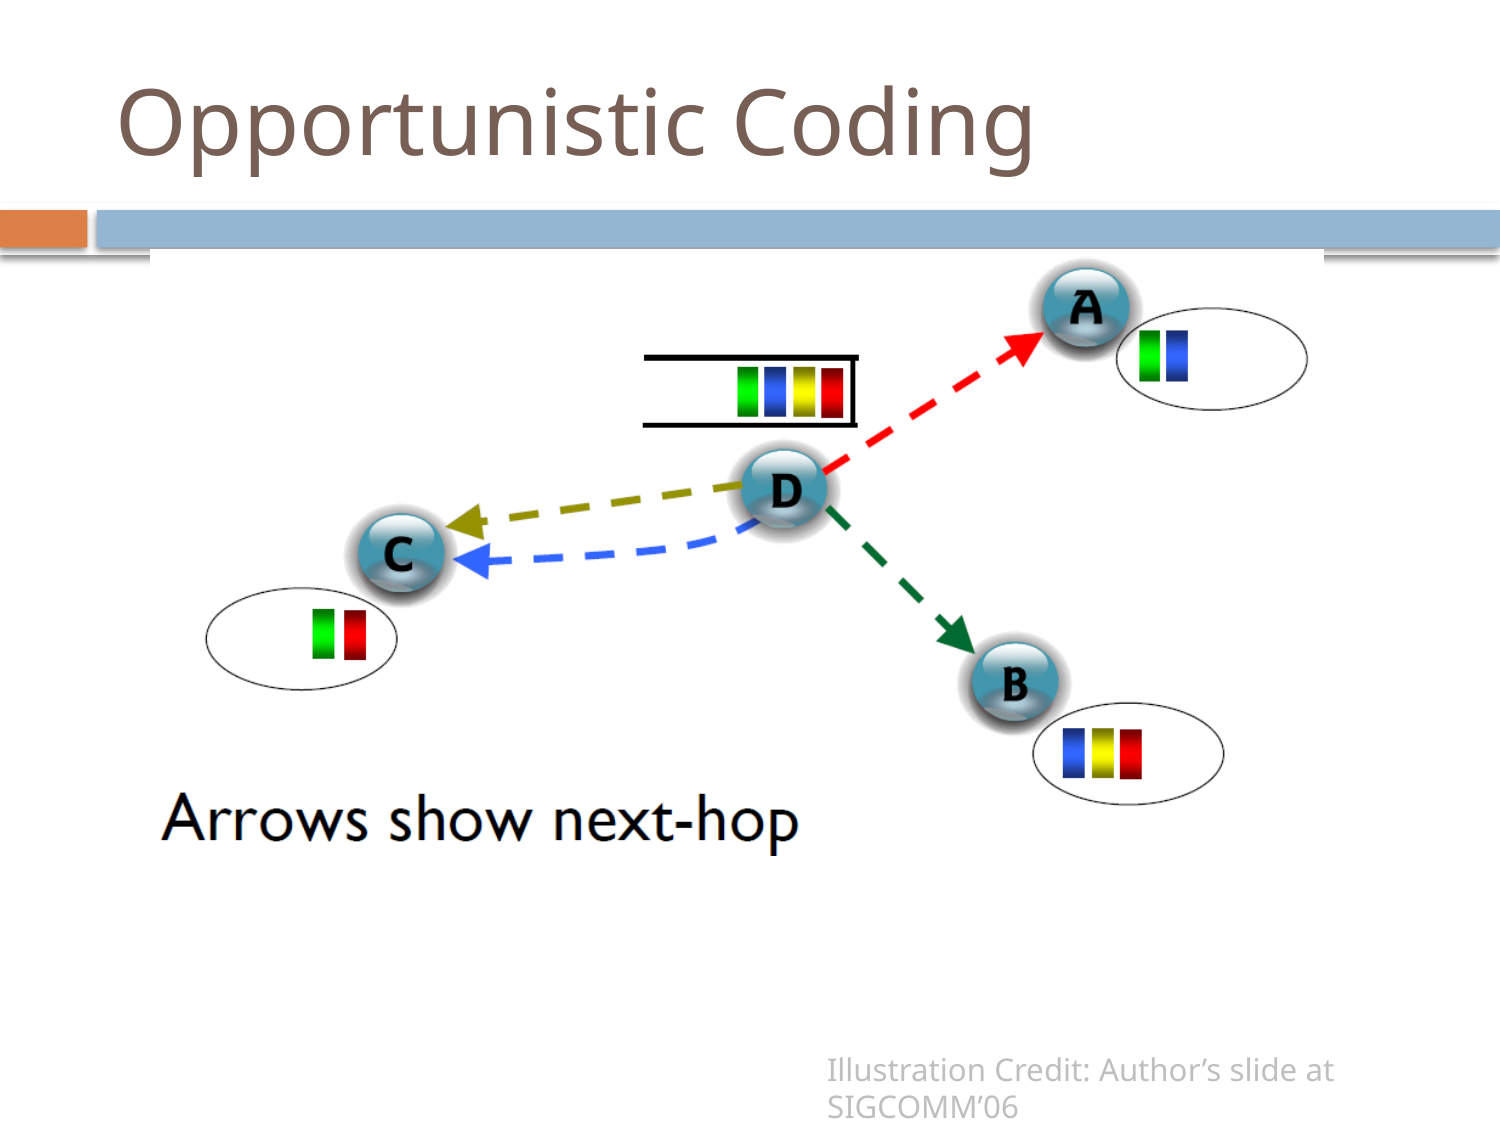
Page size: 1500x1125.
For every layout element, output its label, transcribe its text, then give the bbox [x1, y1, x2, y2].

picture [149, 249, 1324, 856]
text_box Illustration Credit: Author’s slide at SIGCOMM’06 [812, 1042, 1475, 1125]
title Opportunistic Coding [100, 37, 1438, 200]
